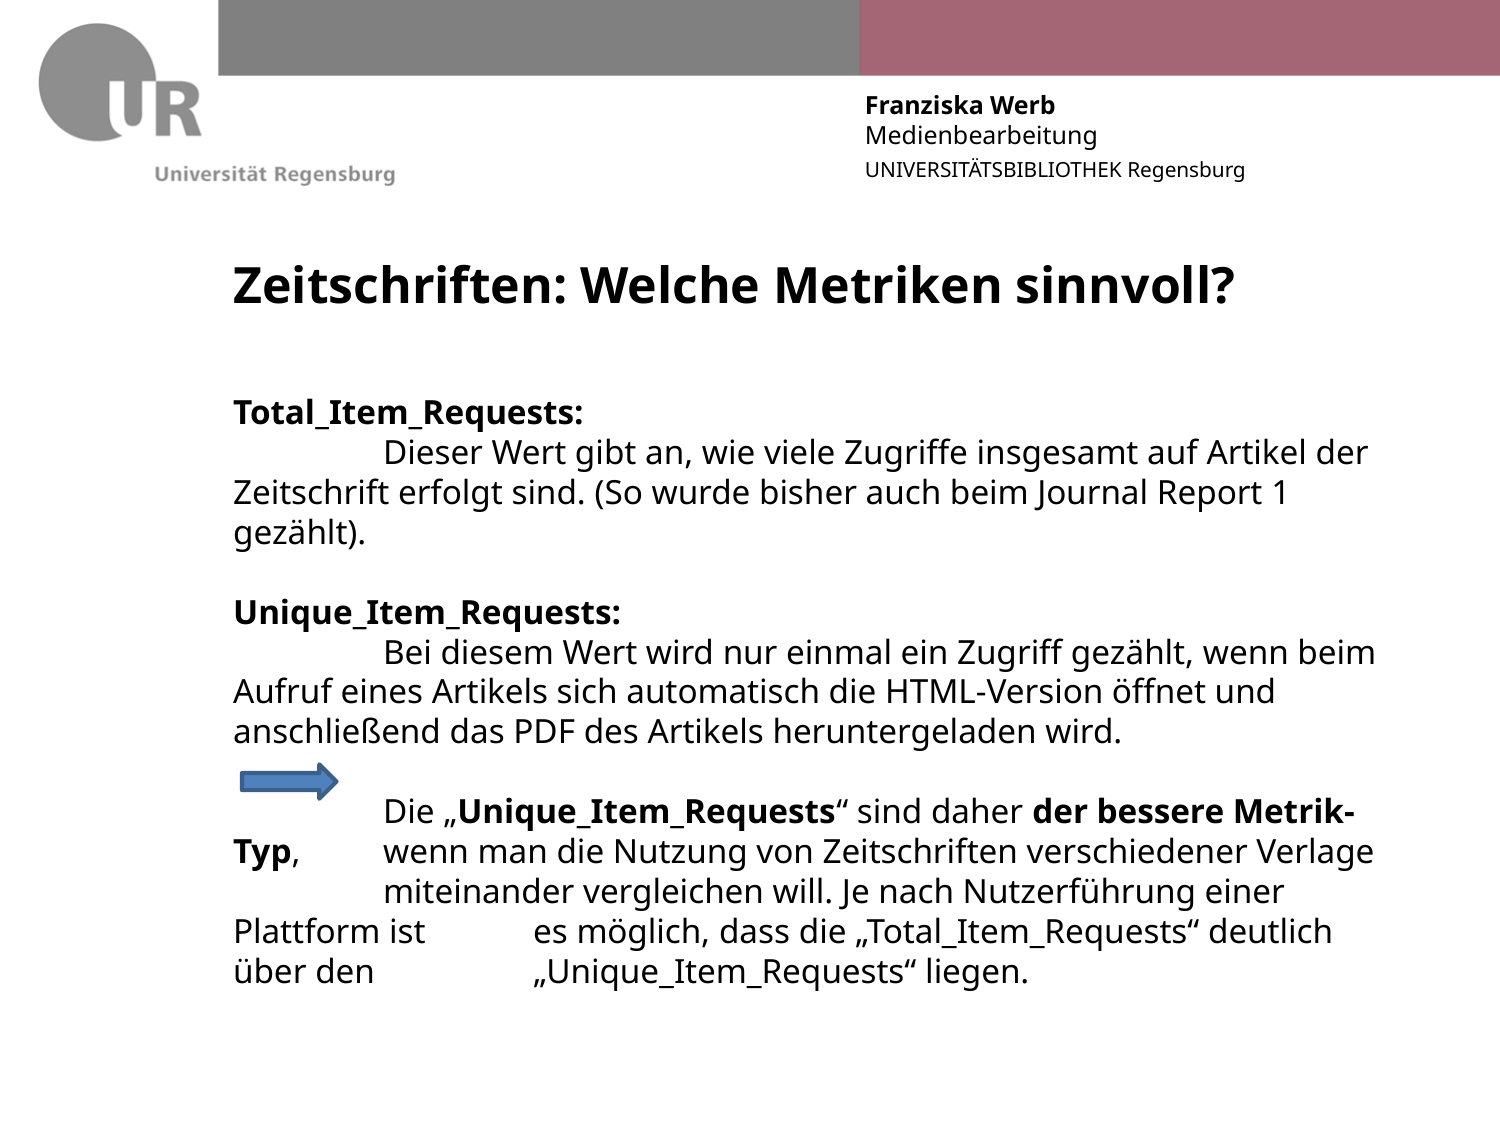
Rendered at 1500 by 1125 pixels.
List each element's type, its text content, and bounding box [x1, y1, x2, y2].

text_box [239, 762, 339, 801]
list Total_Item_Requests: Dieser Wert gibt an, wie viele Zugriffe insgesamt auf Artikel der Zeitschrift erfolgt sind. (So wurde bisher auch beim Journal Report 1 gezählt). Unique_Item_Requests: Bei diesem Wert wird nur einmal ein Zugriff gezählt, wenn beim Aufruf eines Artikels sich automatisch die HTML-Version öffnet und anschließend das PDF des Artikels heruntergeladen wird. Die „Unique_Item_Requests“ sind daher der bessere Metrik-Typ, wenn man die Nutzung von Zeitschriften verschiedener Verlage miteinander vergleichen will. Je nach Nutzerführung einer Plattform ist es möglich, dass die „Total_Item_Requests“ deutlich über den „Unique_Item_Requests“ liegen. [218, 383, 1400, 1034]
title Zeitschriften: Welche Metriken sinnvoll? [218, 246, 1398, 361]
picture [17, 18, 419, 209]
